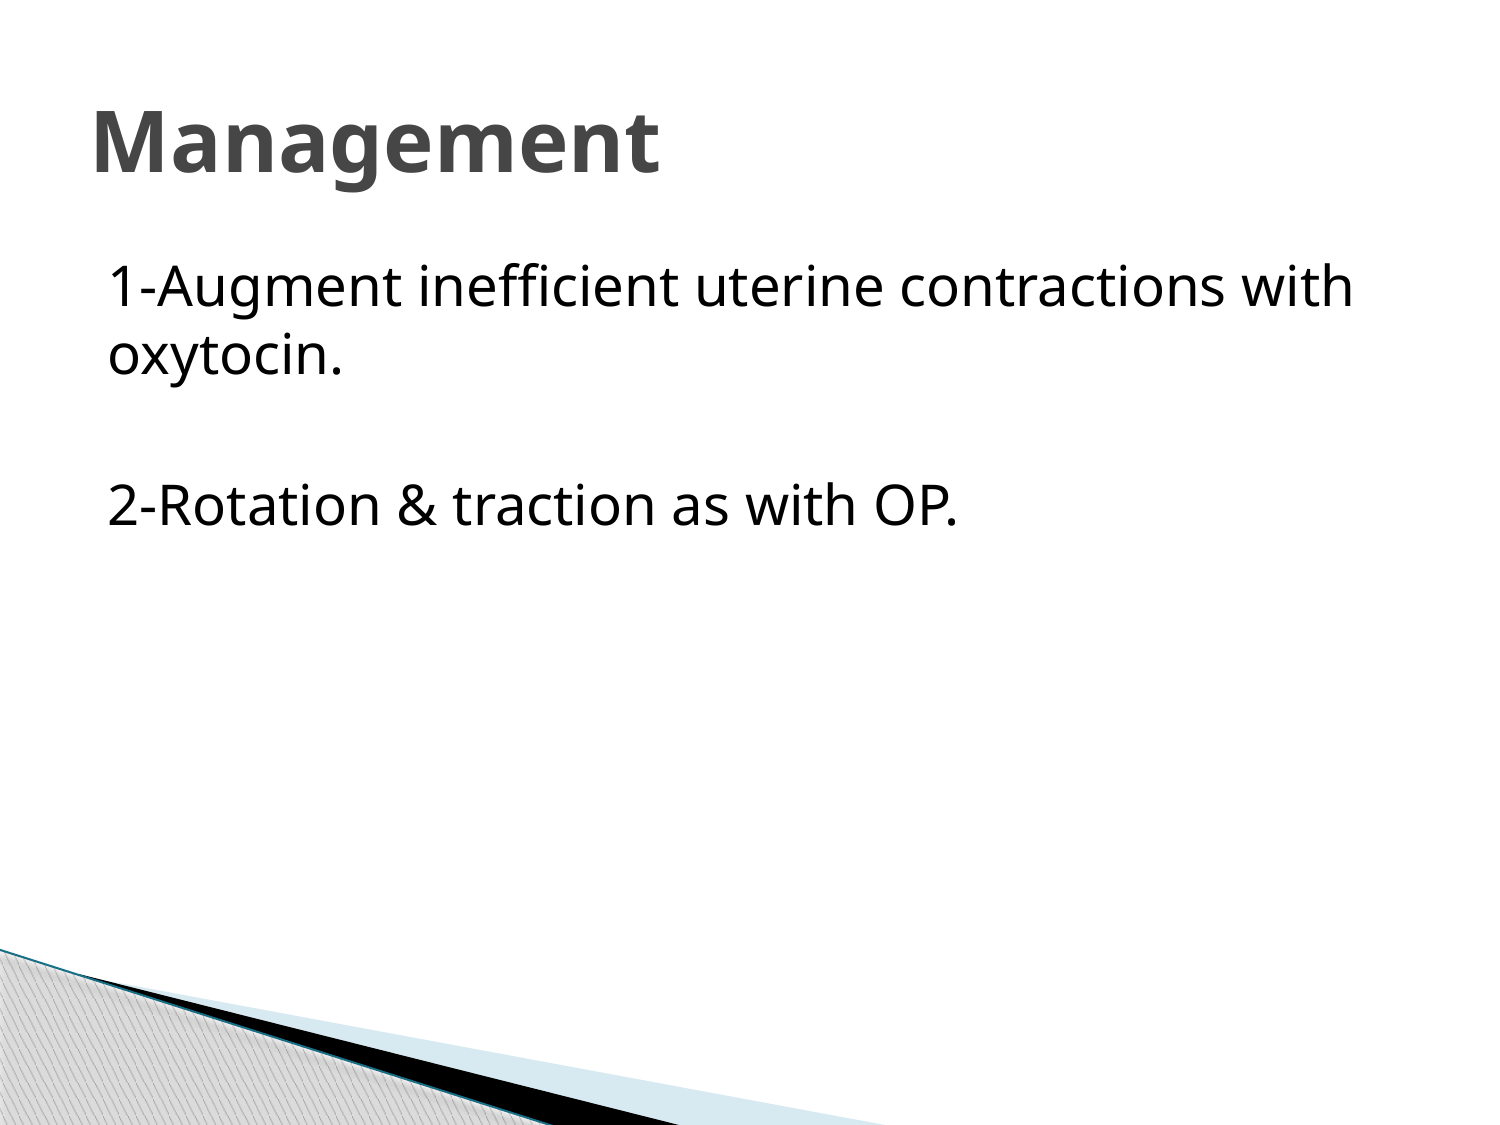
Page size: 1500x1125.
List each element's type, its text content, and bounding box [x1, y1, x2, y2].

title Management [75, 45, 1425, 233]
list 1-Augment inefficient uterine contractions with oxytocin. 2-Rotation & traction as with OP. [75, 243, 1425, 986]
